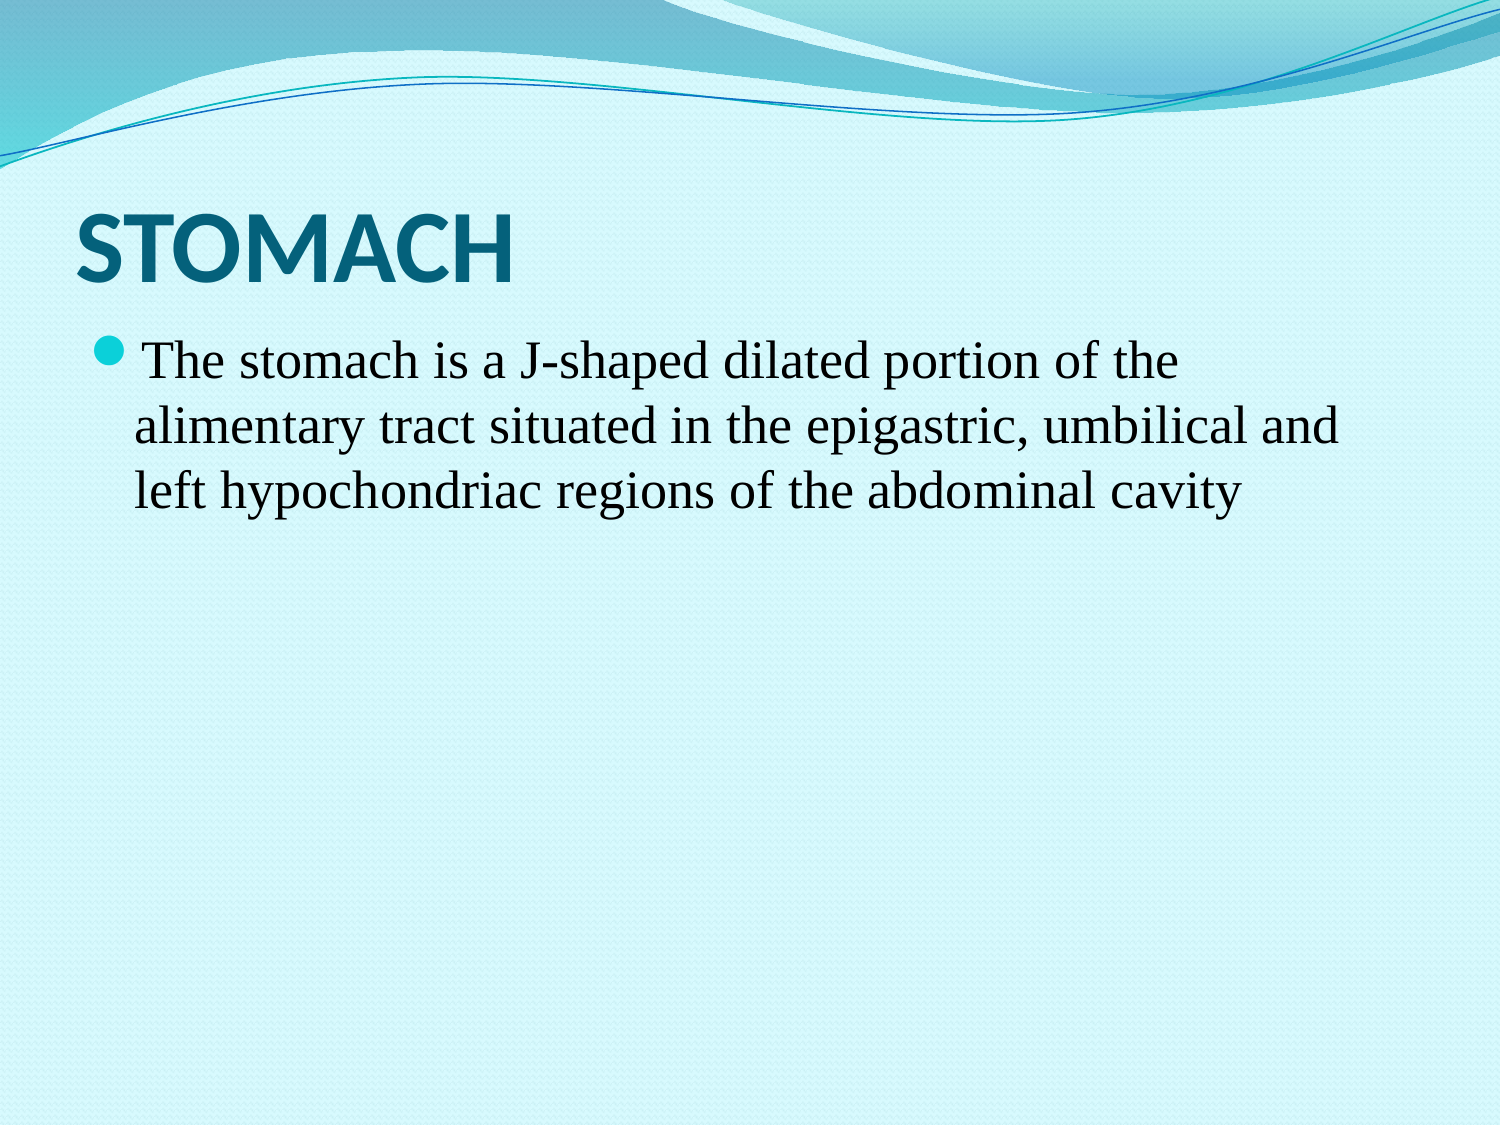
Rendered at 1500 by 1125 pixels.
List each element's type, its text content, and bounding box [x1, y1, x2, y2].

list The stomach is a J-shaped dilated portion of the alimentary tract situated in the epigastric, umbilical and left hypochondriac regions of the abdominal cavity [75, 317, 1425, 1038]
title STOMACH [75, 115, 1425, 303]
